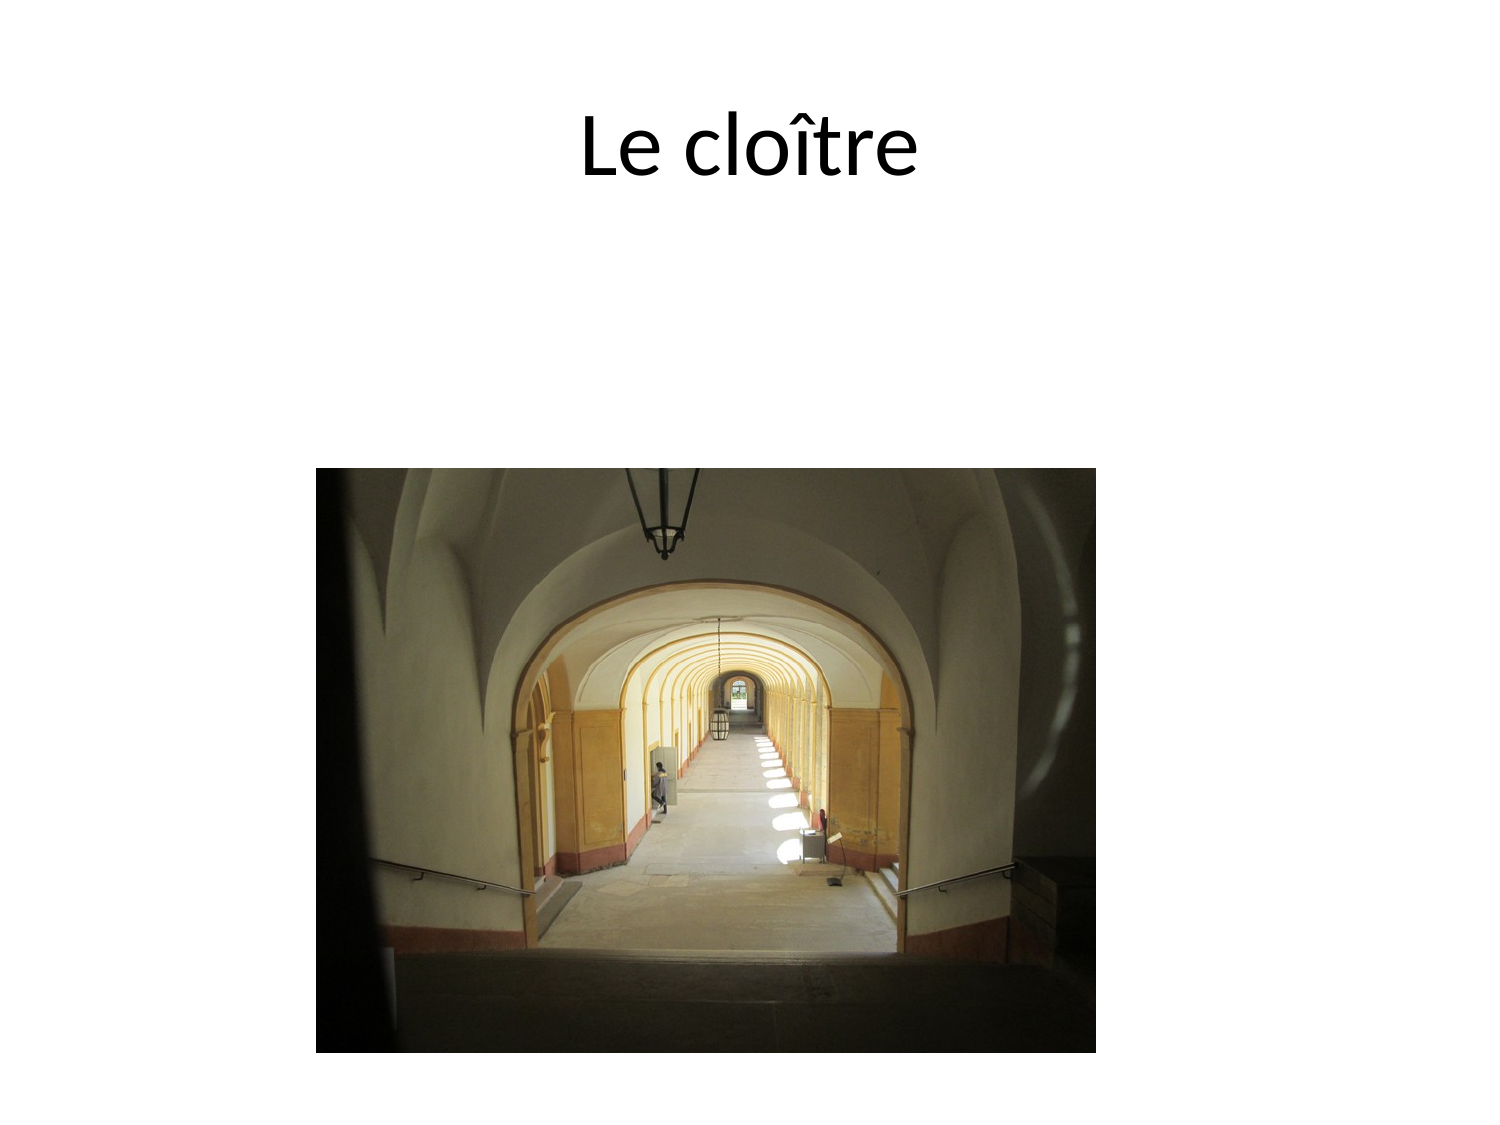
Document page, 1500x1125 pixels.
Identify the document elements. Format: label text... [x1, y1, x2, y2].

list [316, 468, 1096, 1053]
title Le cloître [75, 45, 1425, 233]
